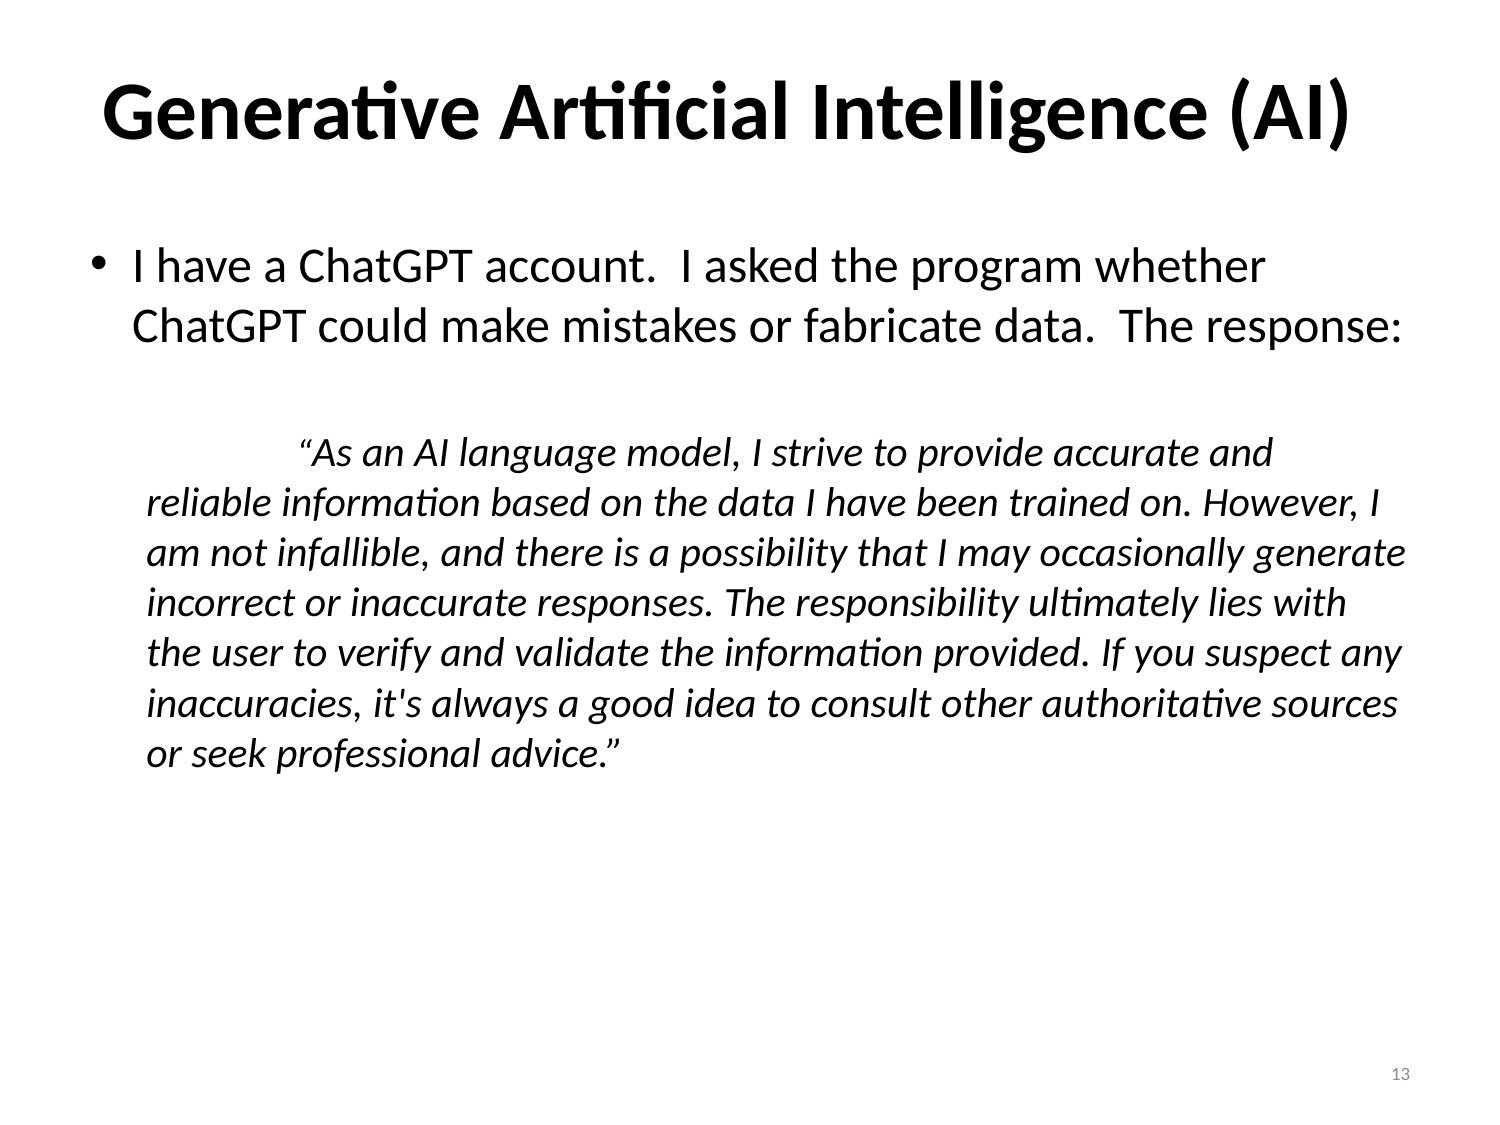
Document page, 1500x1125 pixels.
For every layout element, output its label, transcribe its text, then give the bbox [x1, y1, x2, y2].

title Generative Artificial Intelligence (AI) [24, 12, 1450, 200]
slide_number 13 [1074, 1042, 1425, 1103]
list I have a ChatGPT account. I asked the program whether ChatGPT could make mistakes or fabricate data. The response: “As an AI language model, I strive to provide accurate and reliable information based on the data I have been trained on. However, I am not infallible, and there is a possibility that I may occasionally generate incorrect or inaccurate responses. The responsibility ultimately lies with the user to verify and validate the information provided. If you suspect any inaccuracies, it's always a good idea to consult other authoritative sources or seek professional advice.” [75, 224, 1425, 968]
